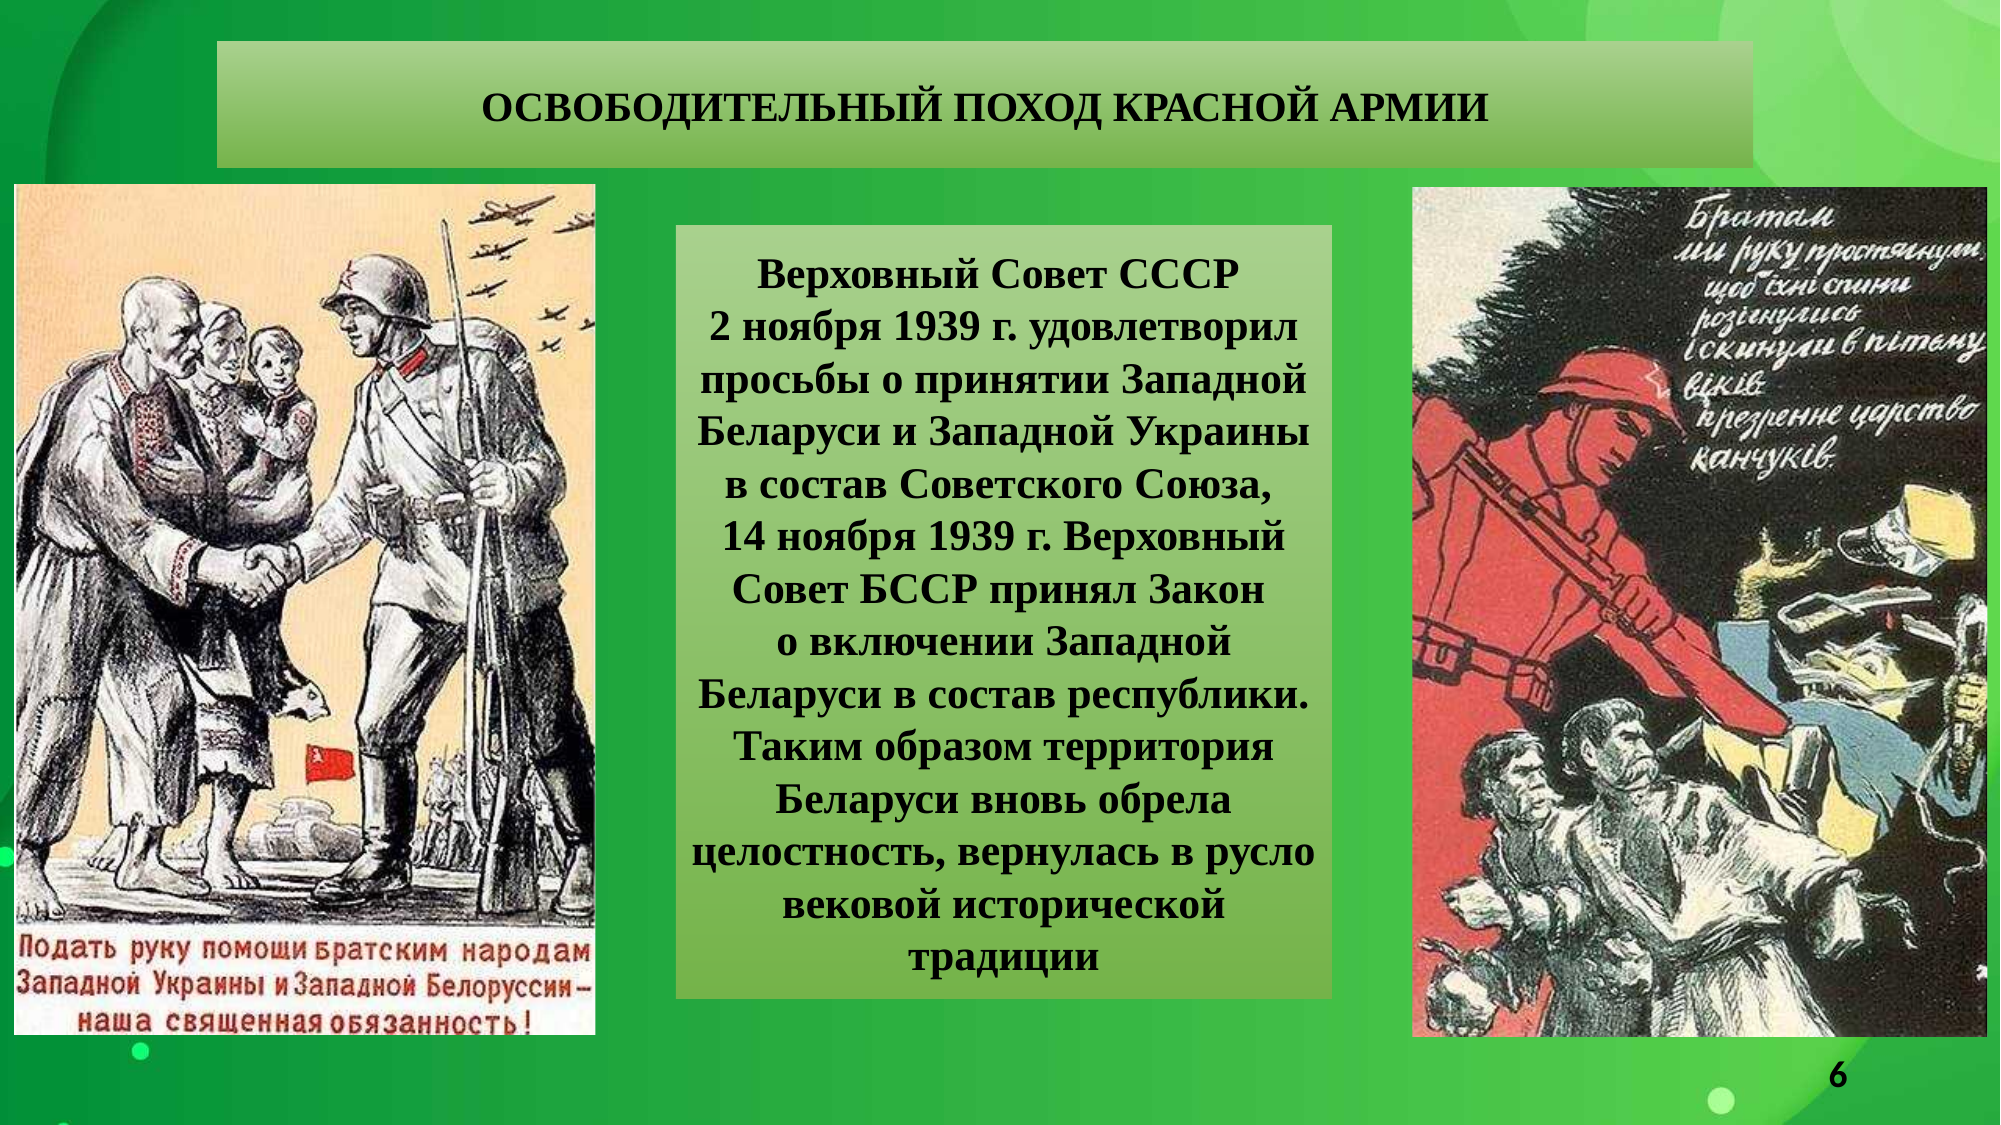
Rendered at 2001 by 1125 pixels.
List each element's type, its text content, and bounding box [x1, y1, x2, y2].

picture [0, 0, 2000, 1125]
slide_number 6 [1412, 1042, 1863, 1103]
text_box Верховный Совет СССР 2 ноября 1939 г. удовлетворил просьбы о принятии Западной Беларуси и Западной Украины в состав Советского Союза, 14 ноября 1939 г. Верховный Совет БССР принял Закон о включении Западной Беларуси в состав республики. Таким образом территория Беларуси вновь обрела целостность, вернулась в русло вековой исторической традиции [675, 225, 1332, 999]
text_box ОСВОБОДИТЕЛЬНЫЙ ПОХОД КРАСНОЙ АРМИИ [217, 41, 1754, 168]
